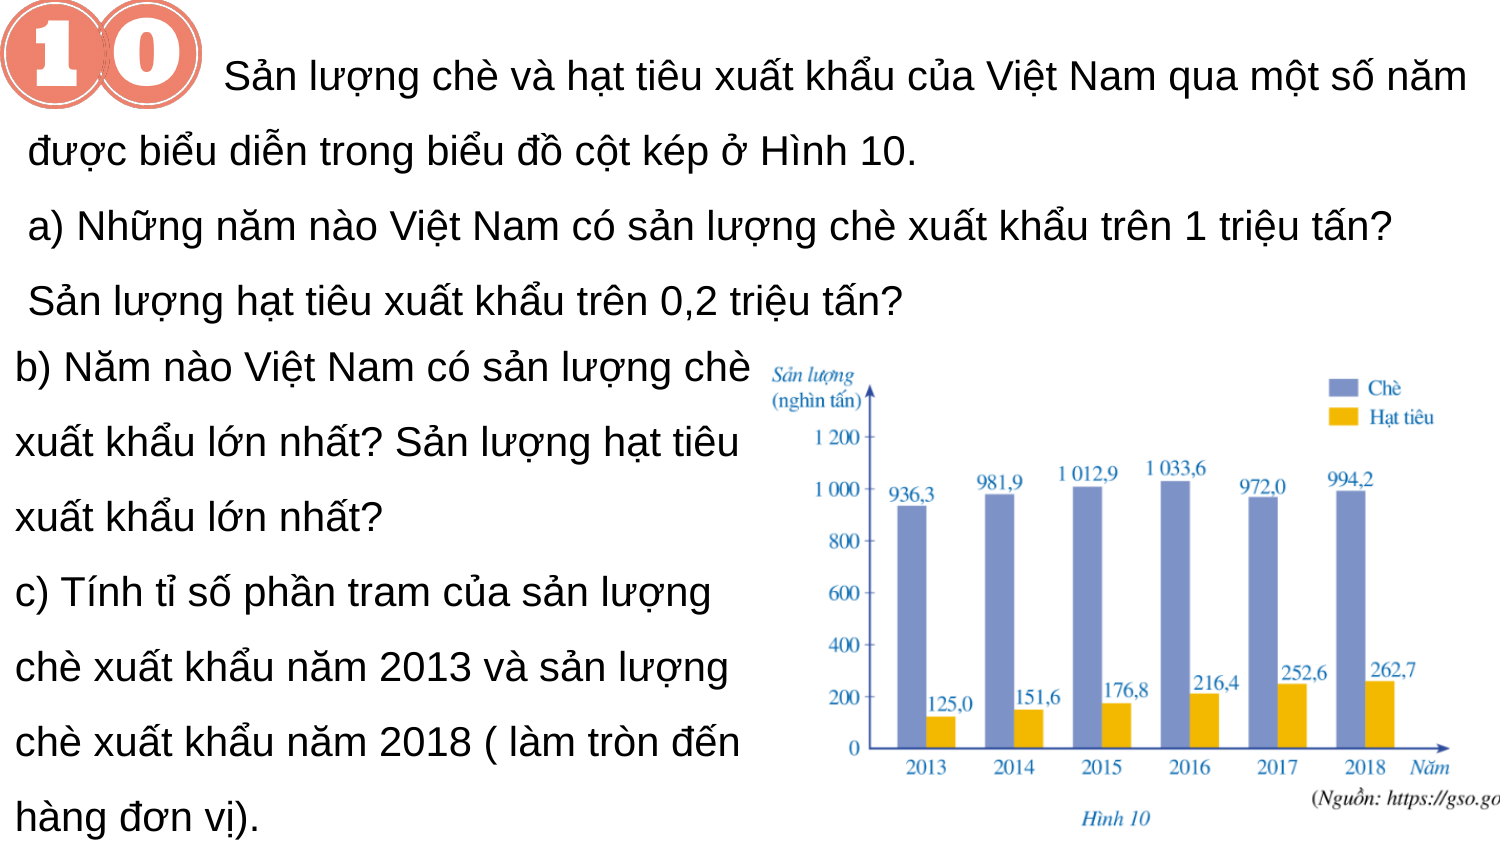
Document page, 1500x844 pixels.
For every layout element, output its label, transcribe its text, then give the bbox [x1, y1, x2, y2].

picture [0, 0, 203, 110]
text_box Sản lượng chè và hạt tiêu xuất khẩu của Việt Nam qua một số năm được biểu diễn trong biểu đồ cột kép ở Hình 10. a) Những năm nào Việt Nam có sản lượng chè xuất khẩu trên 1 triệu tấn? Sản lượng hạt tiêu xuất khẩu trên 0,2 triệu tấn? [12, 16, 1488, 332]
text_box b) Năm nào Việt Nam có sản lượng chè xuất khẩu lớn nhất? Sản lượng hạt tiêu xuất khẩu lớn nhất? c) Tính tỉ số phần tram của sản lượng chè xuất khẩu năm 2013 và sản lượng chè xuất khẩu năm 2018 ( làm tròn đến hàng đơn vị). [0, 307, 777, 844]
picture [759, 355, 1500, 844]
